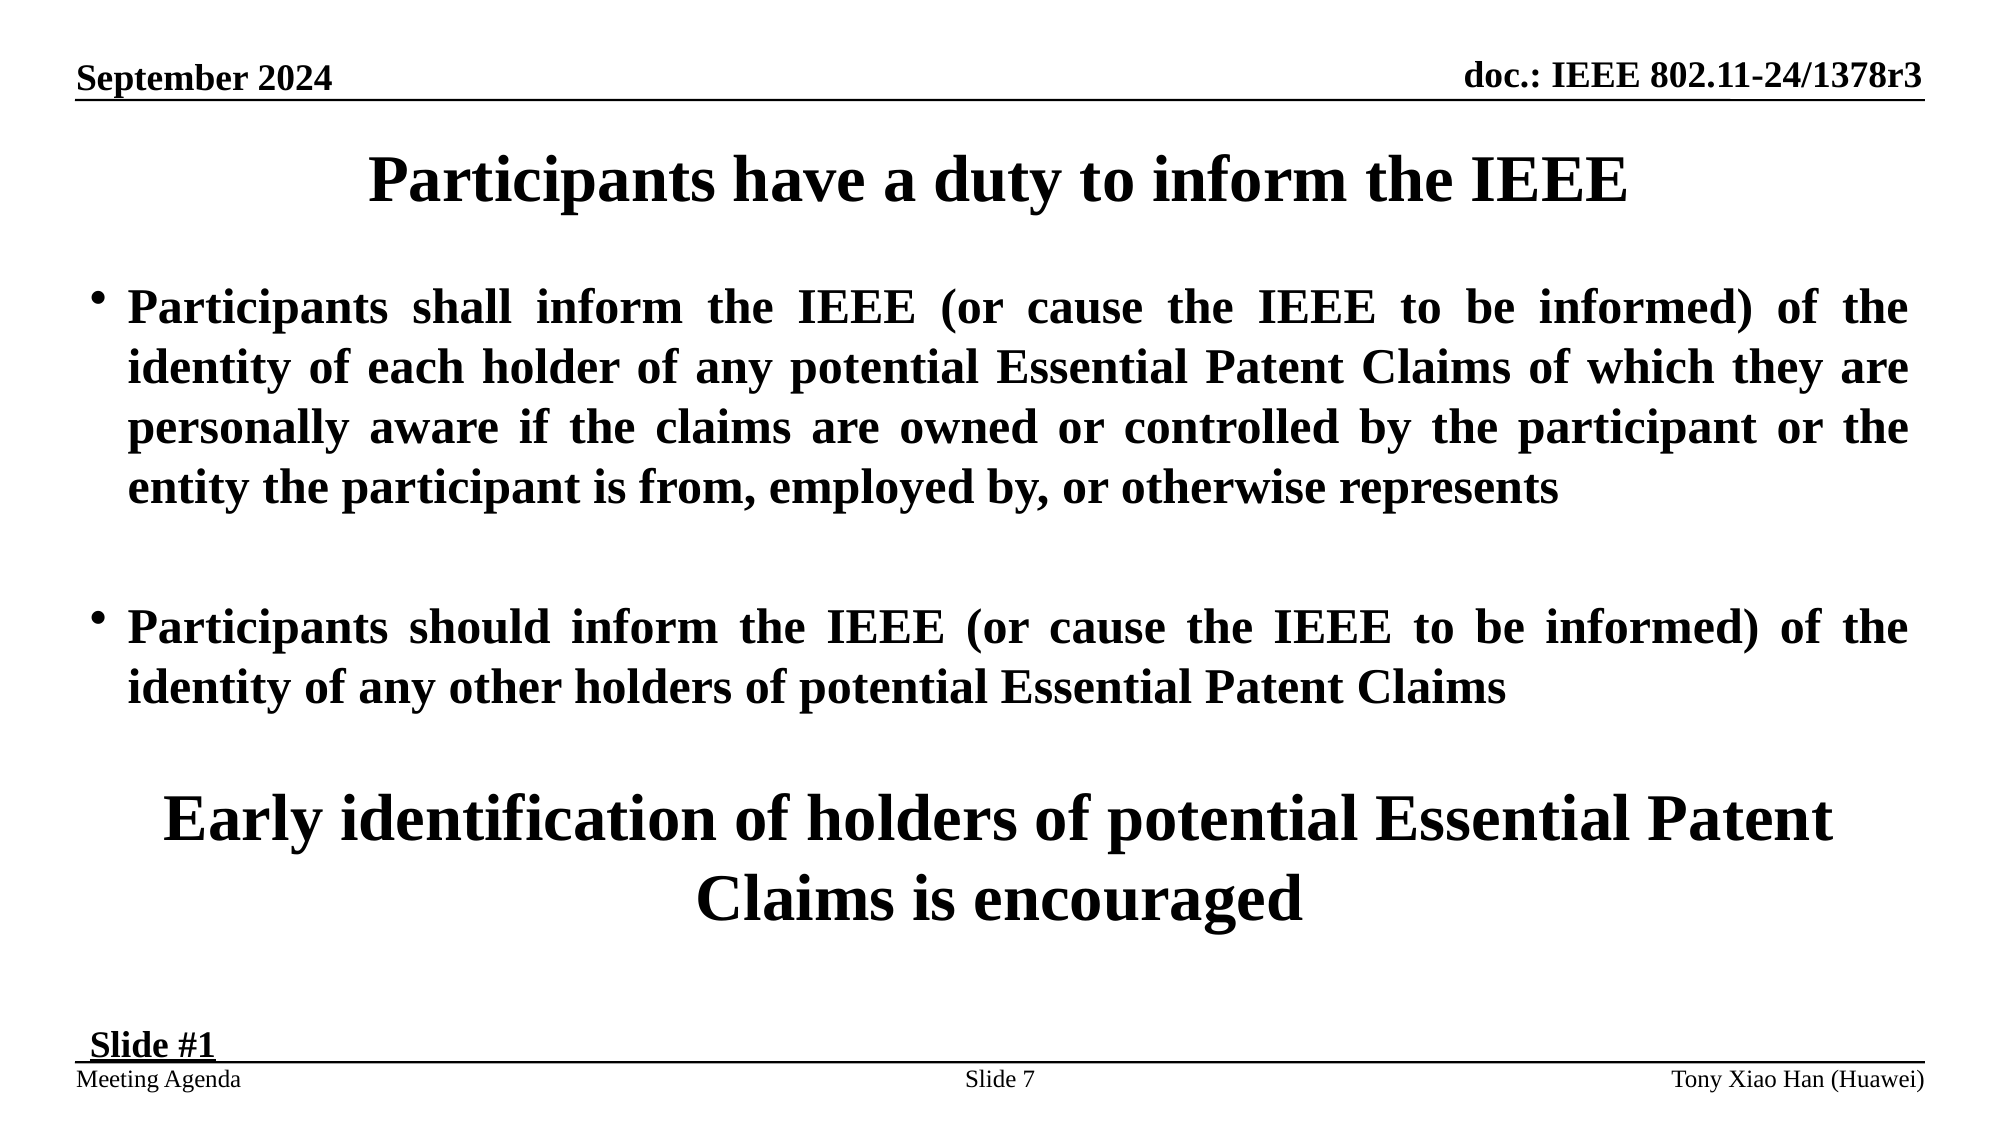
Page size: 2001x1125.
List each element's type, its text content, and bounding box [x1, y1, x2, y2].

text_box Participants shall inform the IEEE (or cause the IEEE to be informed) of the identity of each holder of any potential Essential Patent Claims of which they are personally aware if the claims are owned or controlled by the participant or the entity the participant is from, employed by, or otherwise represents Participants should inform the IEEE (or cause the IEEE to be informed) of the identity of any other holders of potential Essential Patent Claims Early identification of holders of potential Essential Patent Claims is encouraged [75, 246, 1925, 1100]
text_box Slide #1 [75, 1012, 232, 1073]
text_box [337, 37, 1688, 163]
text_box Participants have a duty to inform the IEEE [350, 87, 1650, 263]
